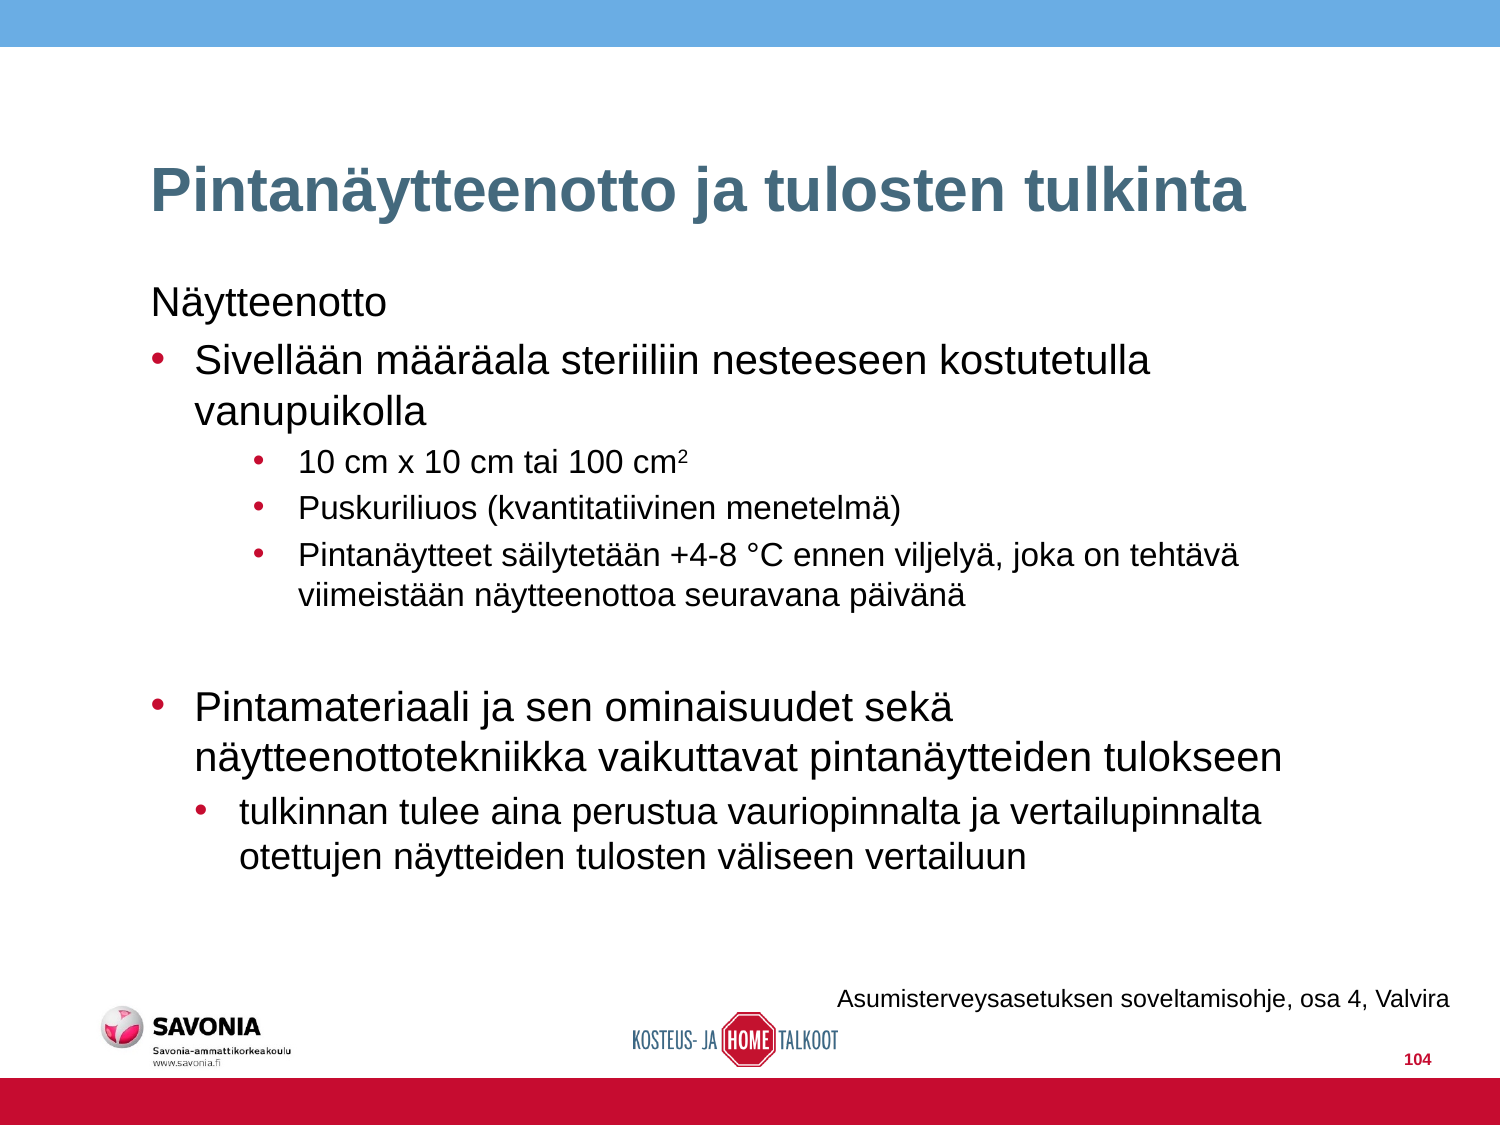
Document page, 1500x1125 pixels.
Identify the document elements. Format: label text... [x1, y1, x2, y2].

slide_number 104 [1364, 1021, 1447, 1077]
list Näytteenotto Sivellään määräala steriiliin nesteeseen kostutetulla vanupuikolla 10 cm x 10 cm tai 100 cm2 Puskuriliuos (kvantitatiivinen menetelmä) Pintanäytteet säilytetään +4-8 °C ennen viljelyä, joka on tehtävä viimeistään näytteenottoa seuravana päivänä Pintamateriaali ja sen ominaisuudet sekä näytteenottotekniikka vaikuttavat pintanäytteiden tulokseen tulkinnan tulee aina perustua vauriopinnalta ja vertailupinnalta otettujen näytteiden tulosten väliseen vertailuun [135, 267, 1365, 988]
title Pintanäytteenotto ja tulosten tulkinta [135, 54, 1365, 232]
picture [633, 1012, 838, 1067]
picture [88, 999, 302, 1071]
text_box Asumisterveysasetuksen soveltamisohje, osa 4, Valvira [822, 975, 1467, 1021]
